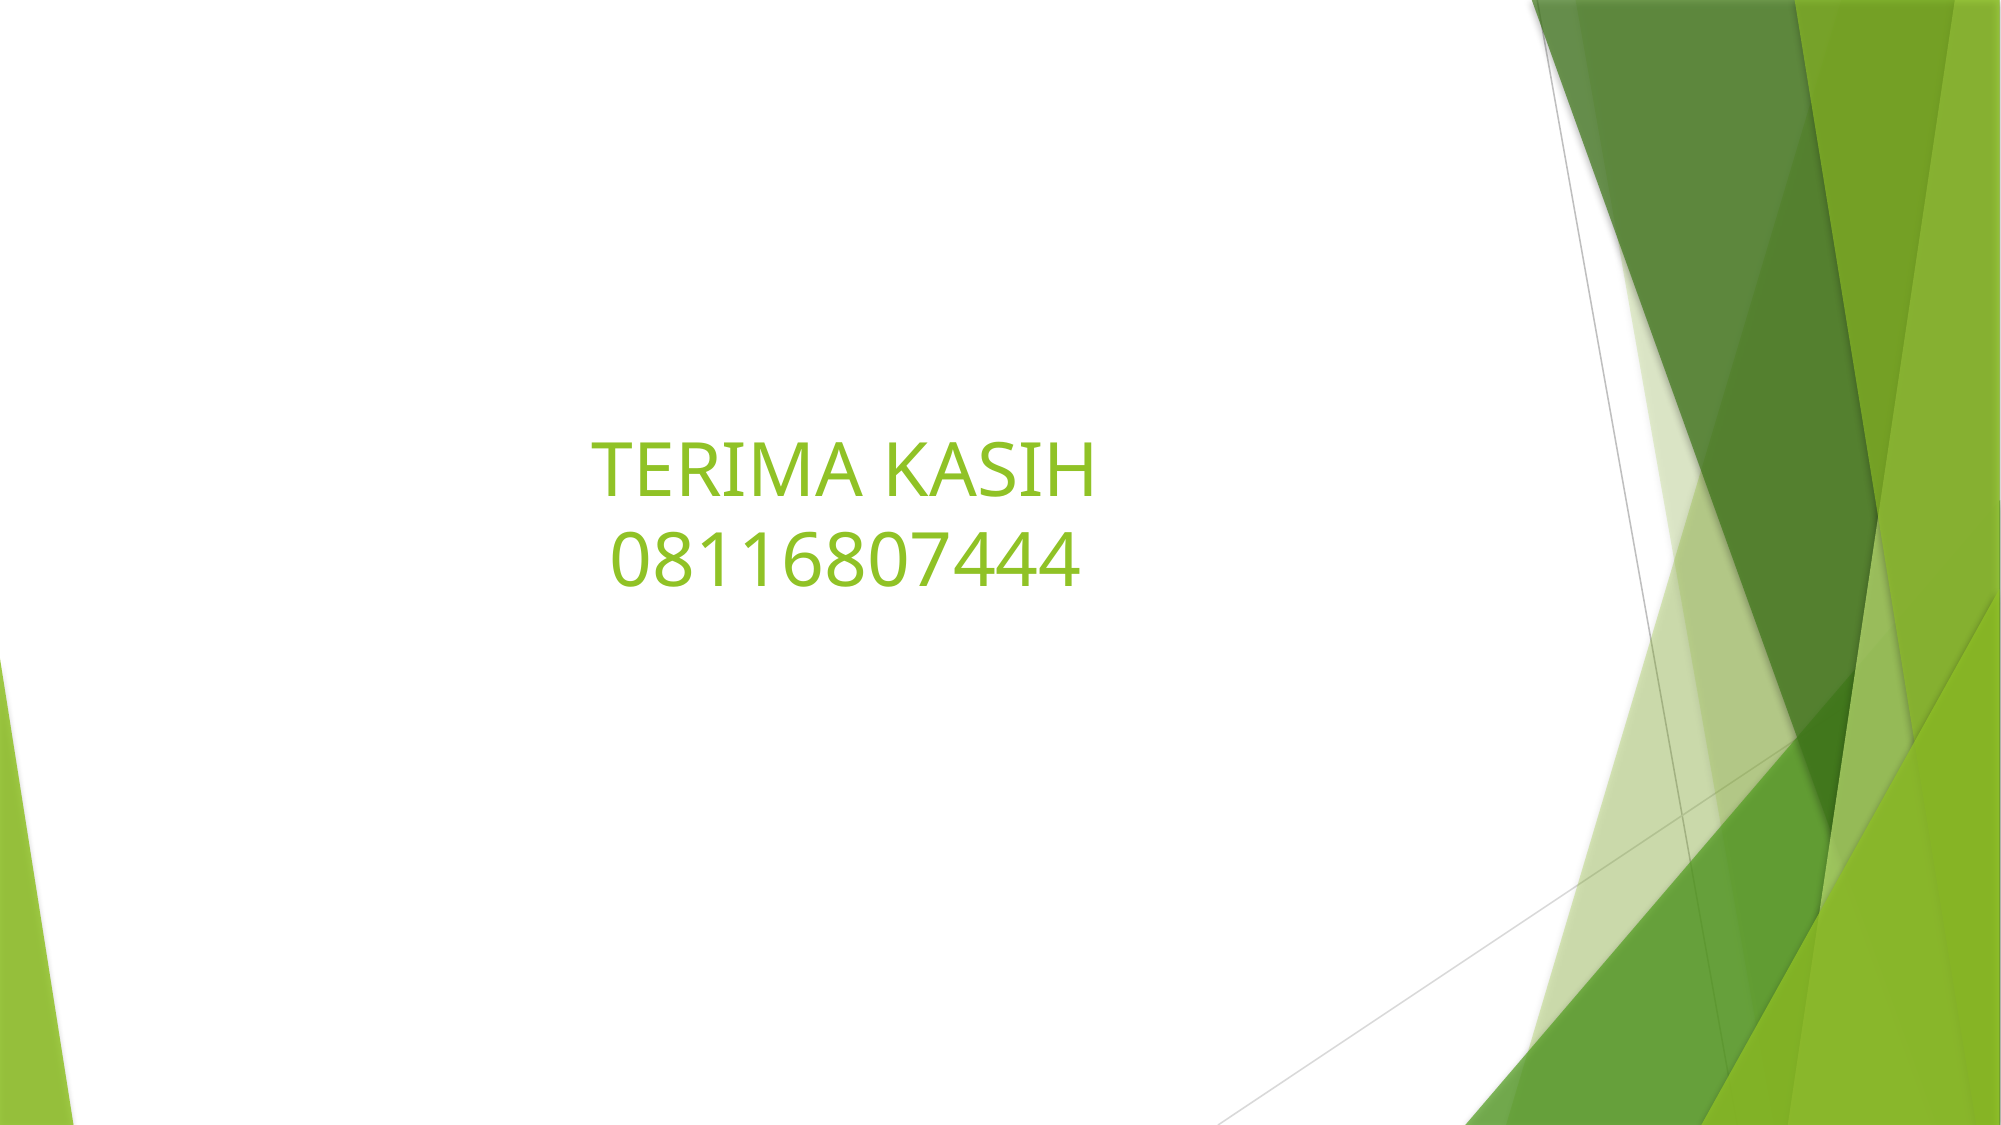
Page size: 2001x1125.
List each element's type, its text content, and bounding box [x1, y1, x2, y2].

title TERIMA KASIH 08116807444 [140, 413, 1552, 631]
